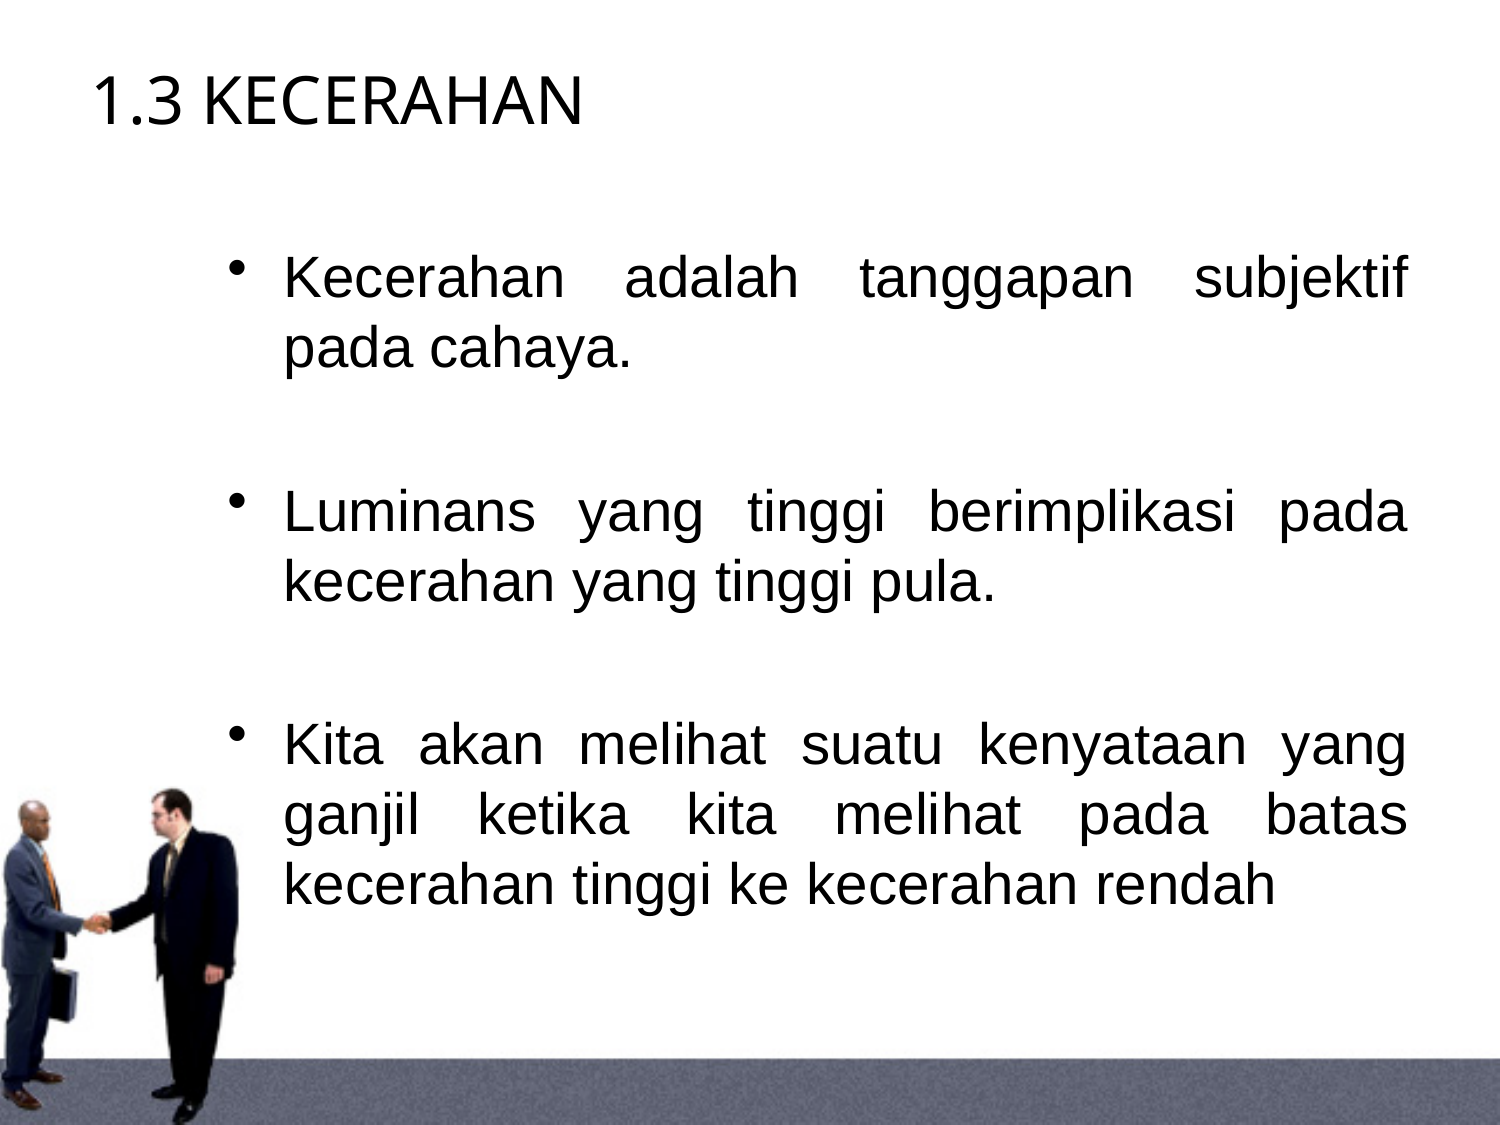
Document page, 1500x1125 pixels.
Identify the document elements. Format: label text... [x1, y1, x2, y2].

title 1.3 KECERAHAN [75, 45, 1425, 150]
list Kecerahan adalah tanggapan subjektif pada cahaya. Luminans yang tinggi berimplikasi pada kecerahan yang tinggi pula. Kita akan melihat suatu kenyataan yang ganjil ketika kita melihat pada batas kecerahan tinggi ke kecerahan rendah [212, 231, 1425, 1063]
picture [0, 0, 1500, 1125]
